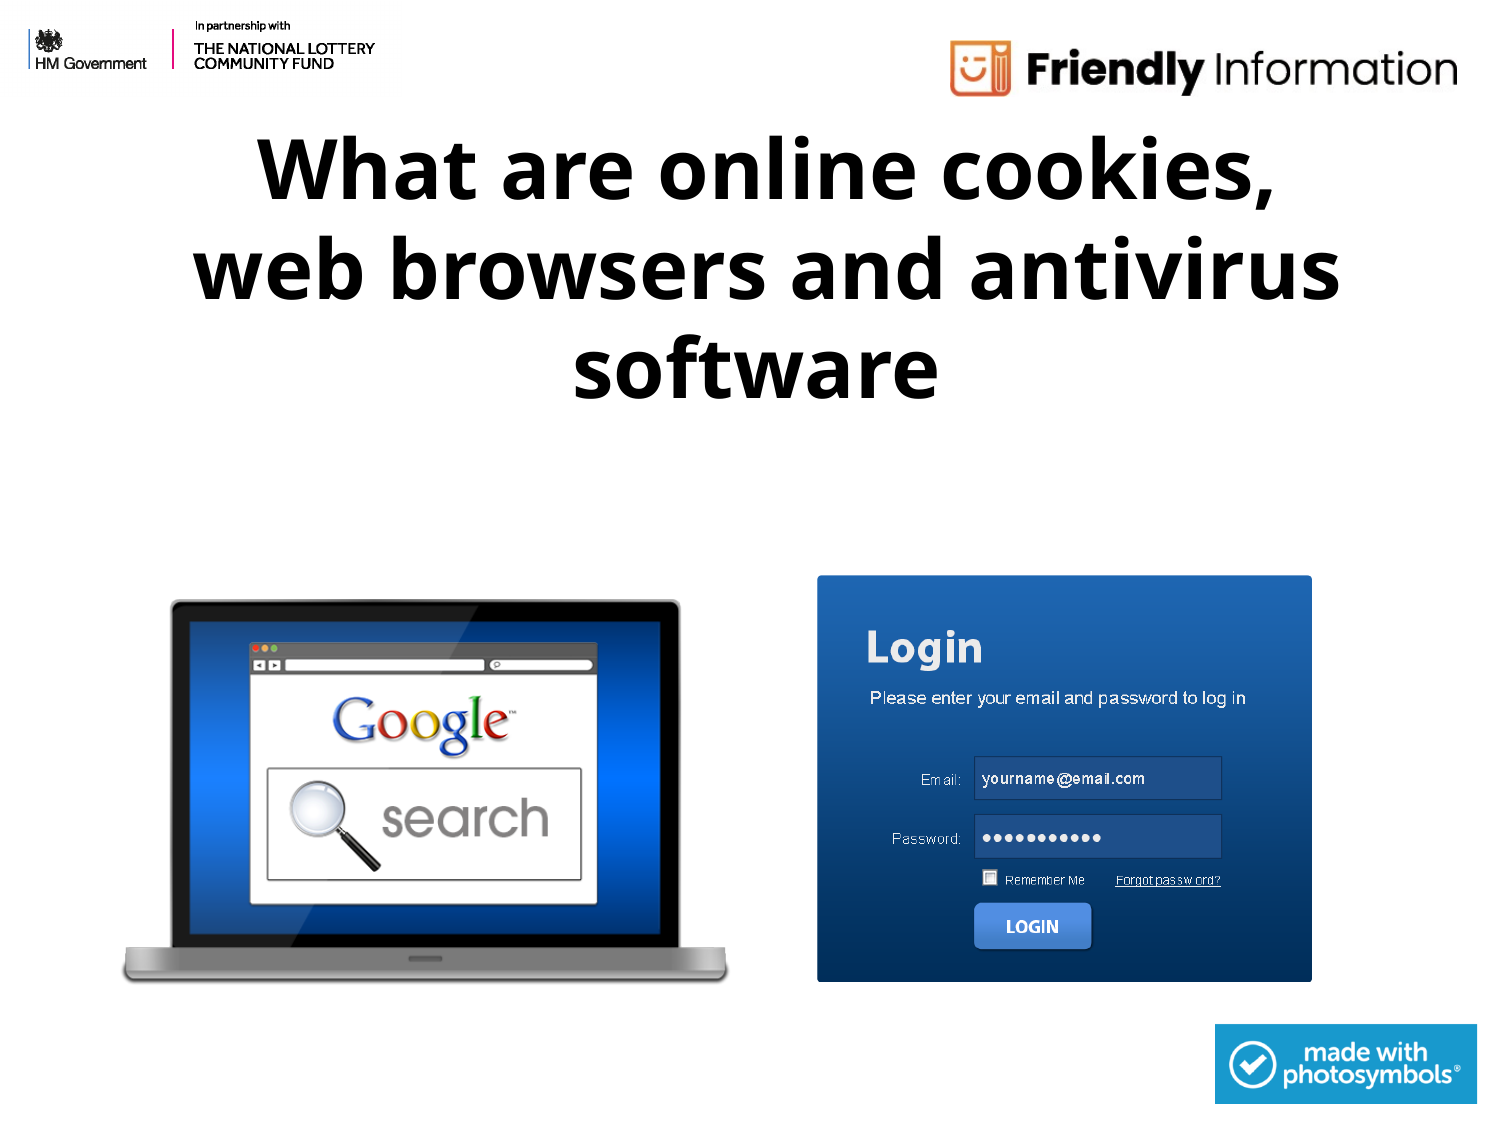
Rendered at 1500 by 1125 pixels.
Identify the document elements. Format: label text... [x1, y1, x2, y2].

picture [950, 40, 1457, 97]
picture [0, 1, 402, 97]
subtitle What are online cookies, web browsers and antivirus software [171, 108, 1365, 546]
picture [111, 479, 739, 1107]
picture [796, 511, 1478, 1104]
